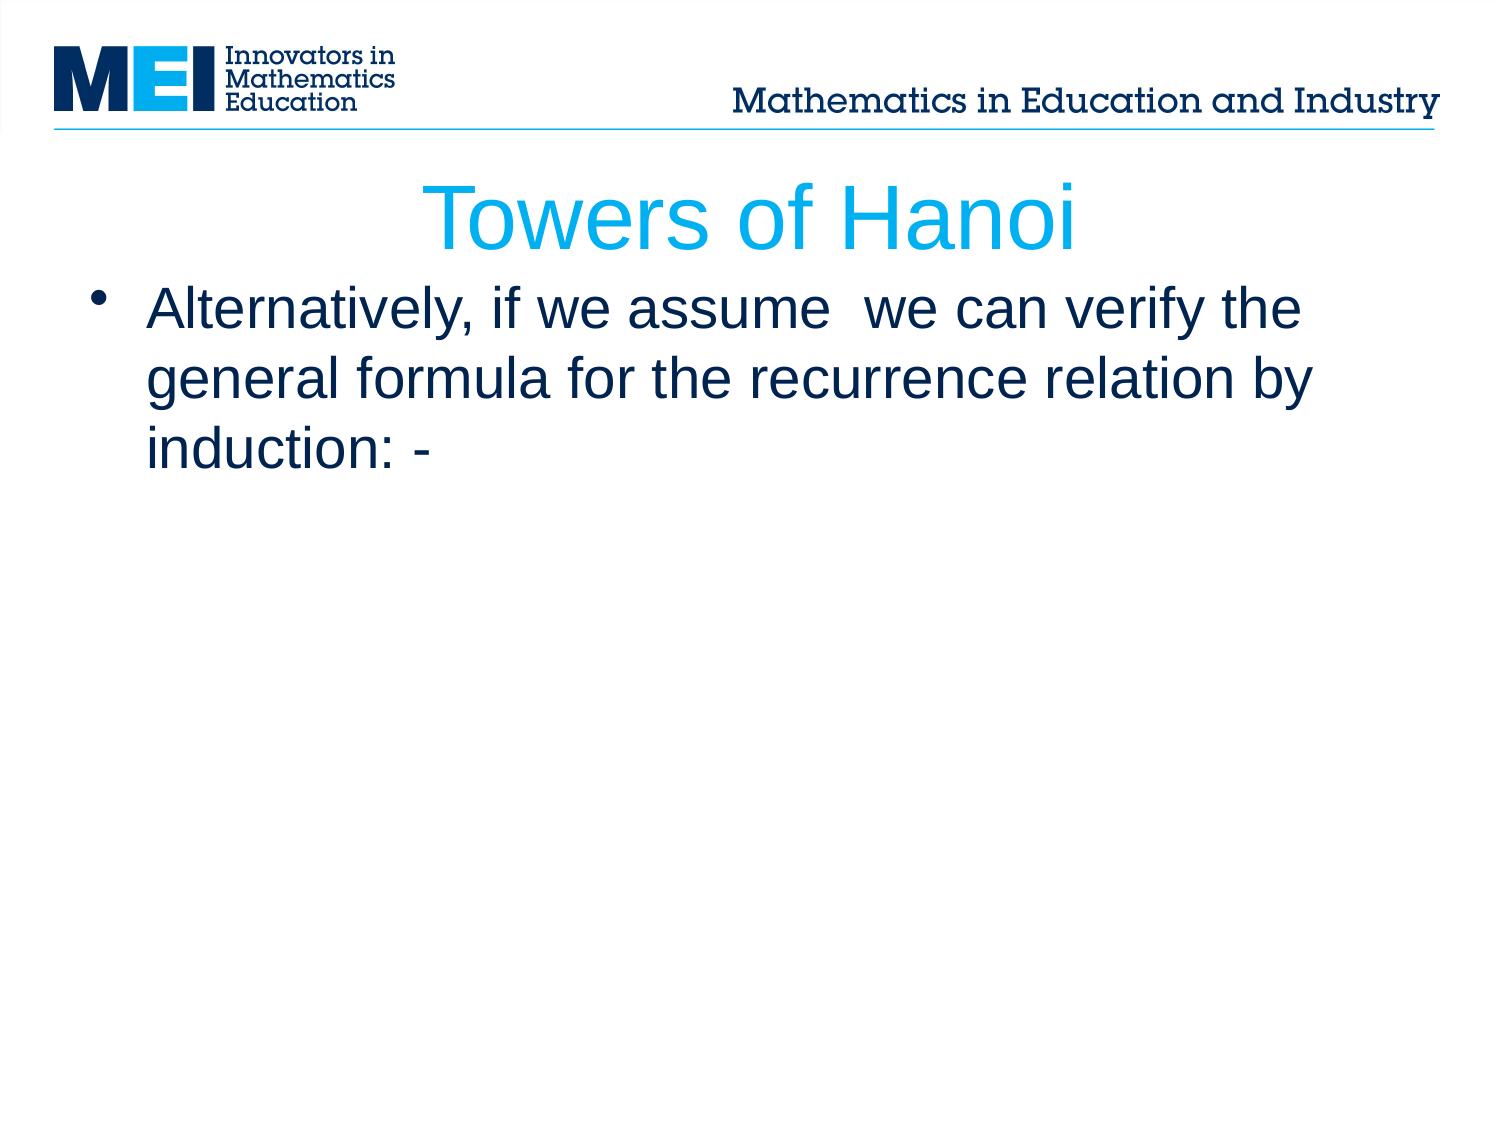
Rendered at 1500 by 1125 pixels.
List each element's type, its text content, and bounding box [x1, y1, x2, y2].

title Towers of Hanoi [75, 150, 1425, 291]
picture [0, 0, 1500, 134]
